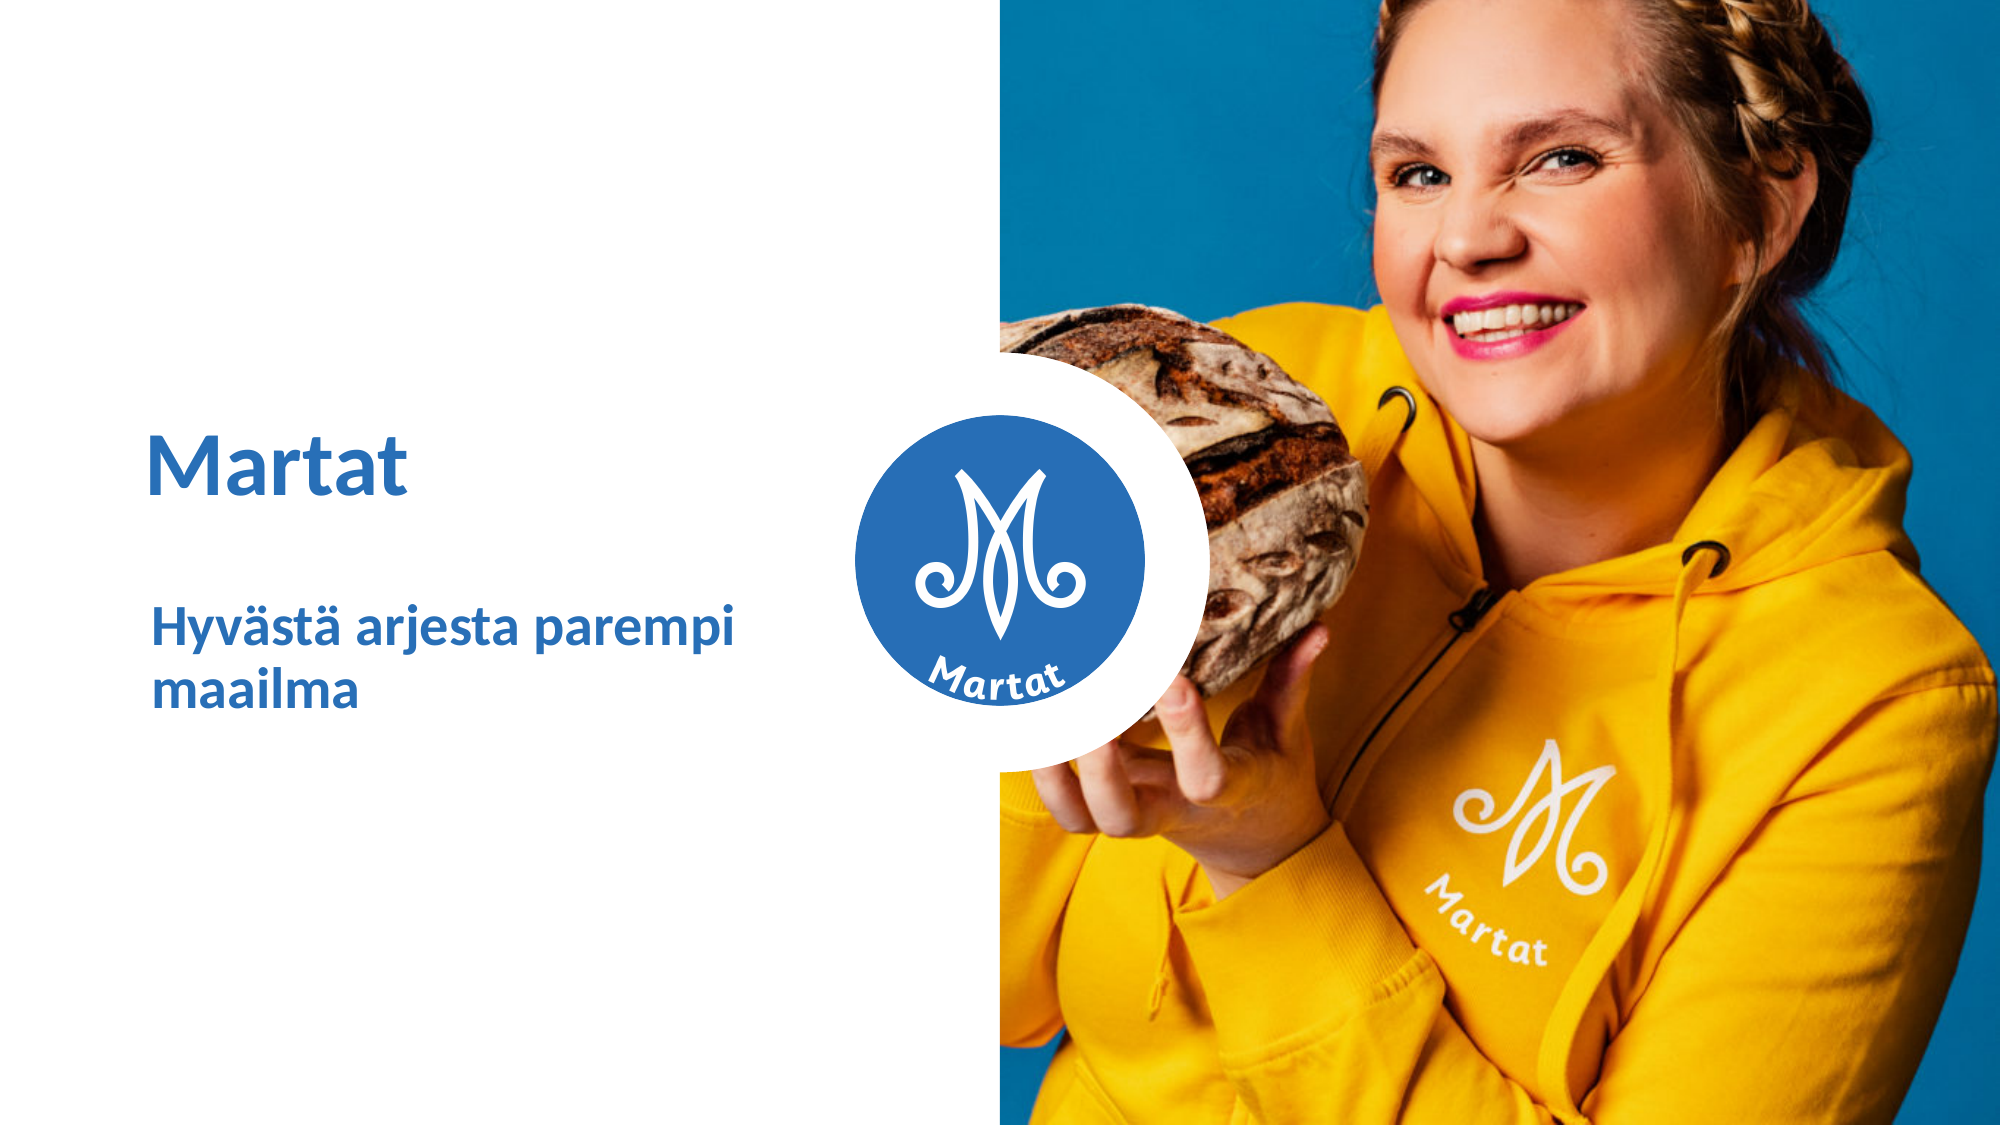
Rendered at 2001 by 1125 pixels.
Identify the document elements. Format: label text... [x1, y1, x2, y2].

subtitle Hyvästä arjesta parempi maailma [135, 587, 757, 1054]
title Martat [129, 71, 750, 523]
picture [855, 0, 2000, 1125]
